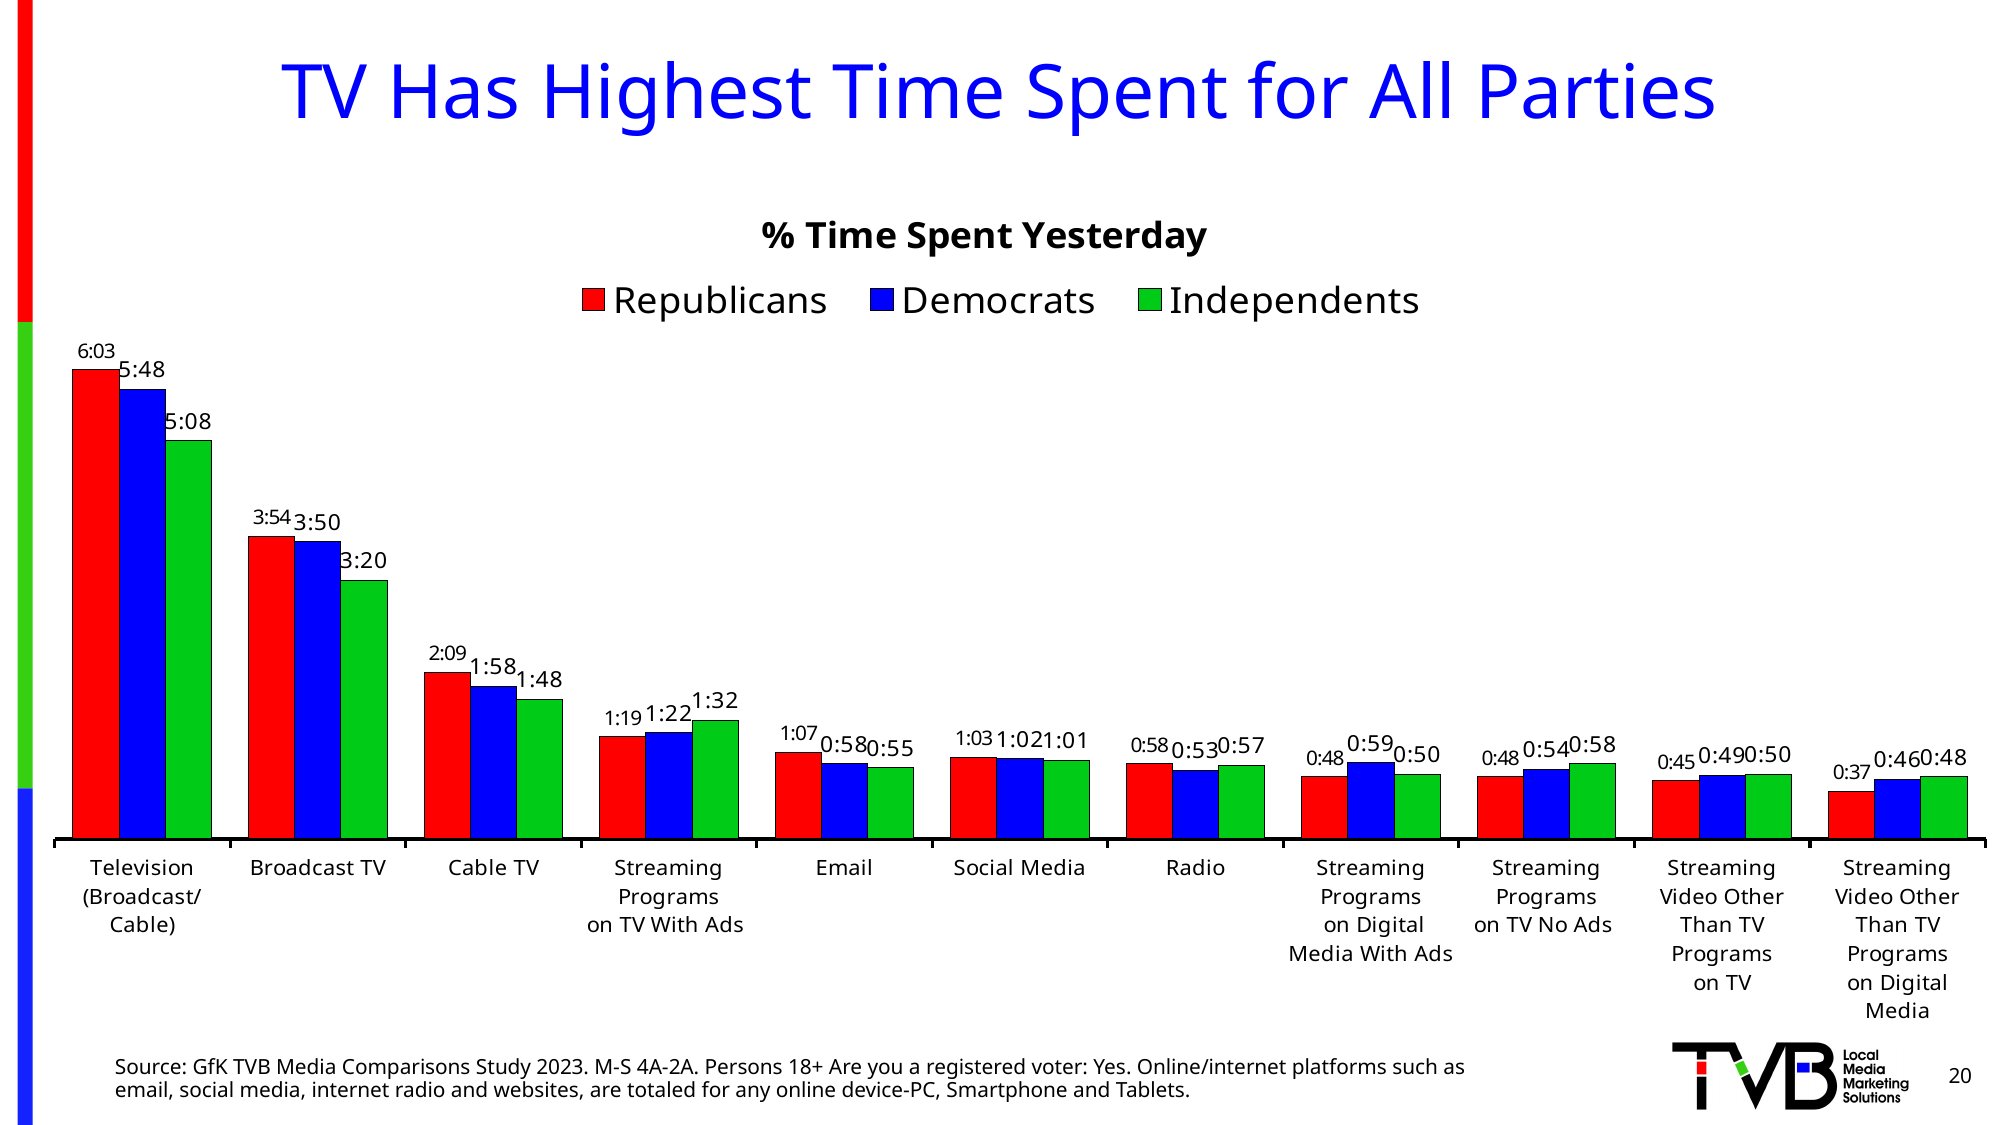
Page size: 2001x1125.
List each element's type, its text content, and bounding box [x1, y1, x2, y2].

title TV Has Highest Time Spent for All Parties [68, 45, 1932, 143]
picture [1672, 1042, 1909, 1110]
slide_number 20 [1824, 1046, 1988, 1107]
list Source: GfK TVB Media Comparisons Study 2023. M-S 4A-2A. Persons 18+ Are you a registered voter: Yes. Online/internet platforms such as email, social media, internet radio and websites, are totaled for any online device-PC, Smartphone and Tablets. [99, 1048, 1513, 1110]
chart [37, 162, 1988, 1026]
